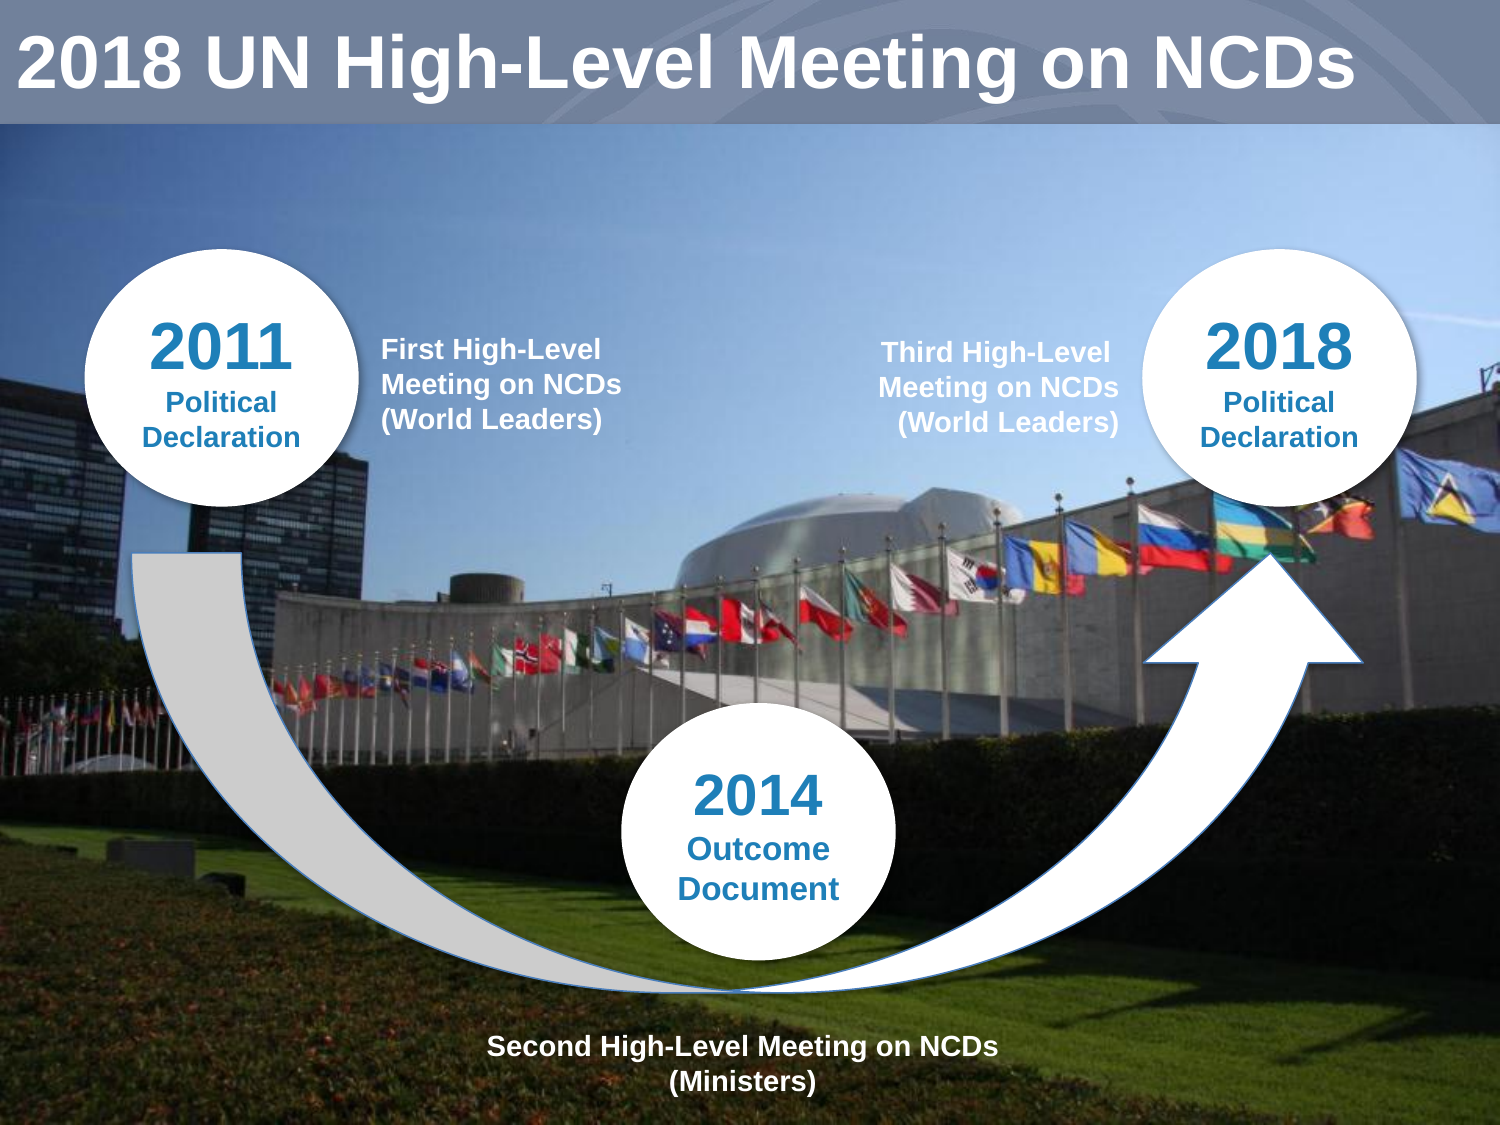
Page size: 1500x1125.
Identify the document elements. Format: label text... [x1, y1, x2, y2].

text_box 2018 UN High-Level Meeting on NCDs [1, 5, 1500, 111]
picture [0, 0, 1500, 1125]
